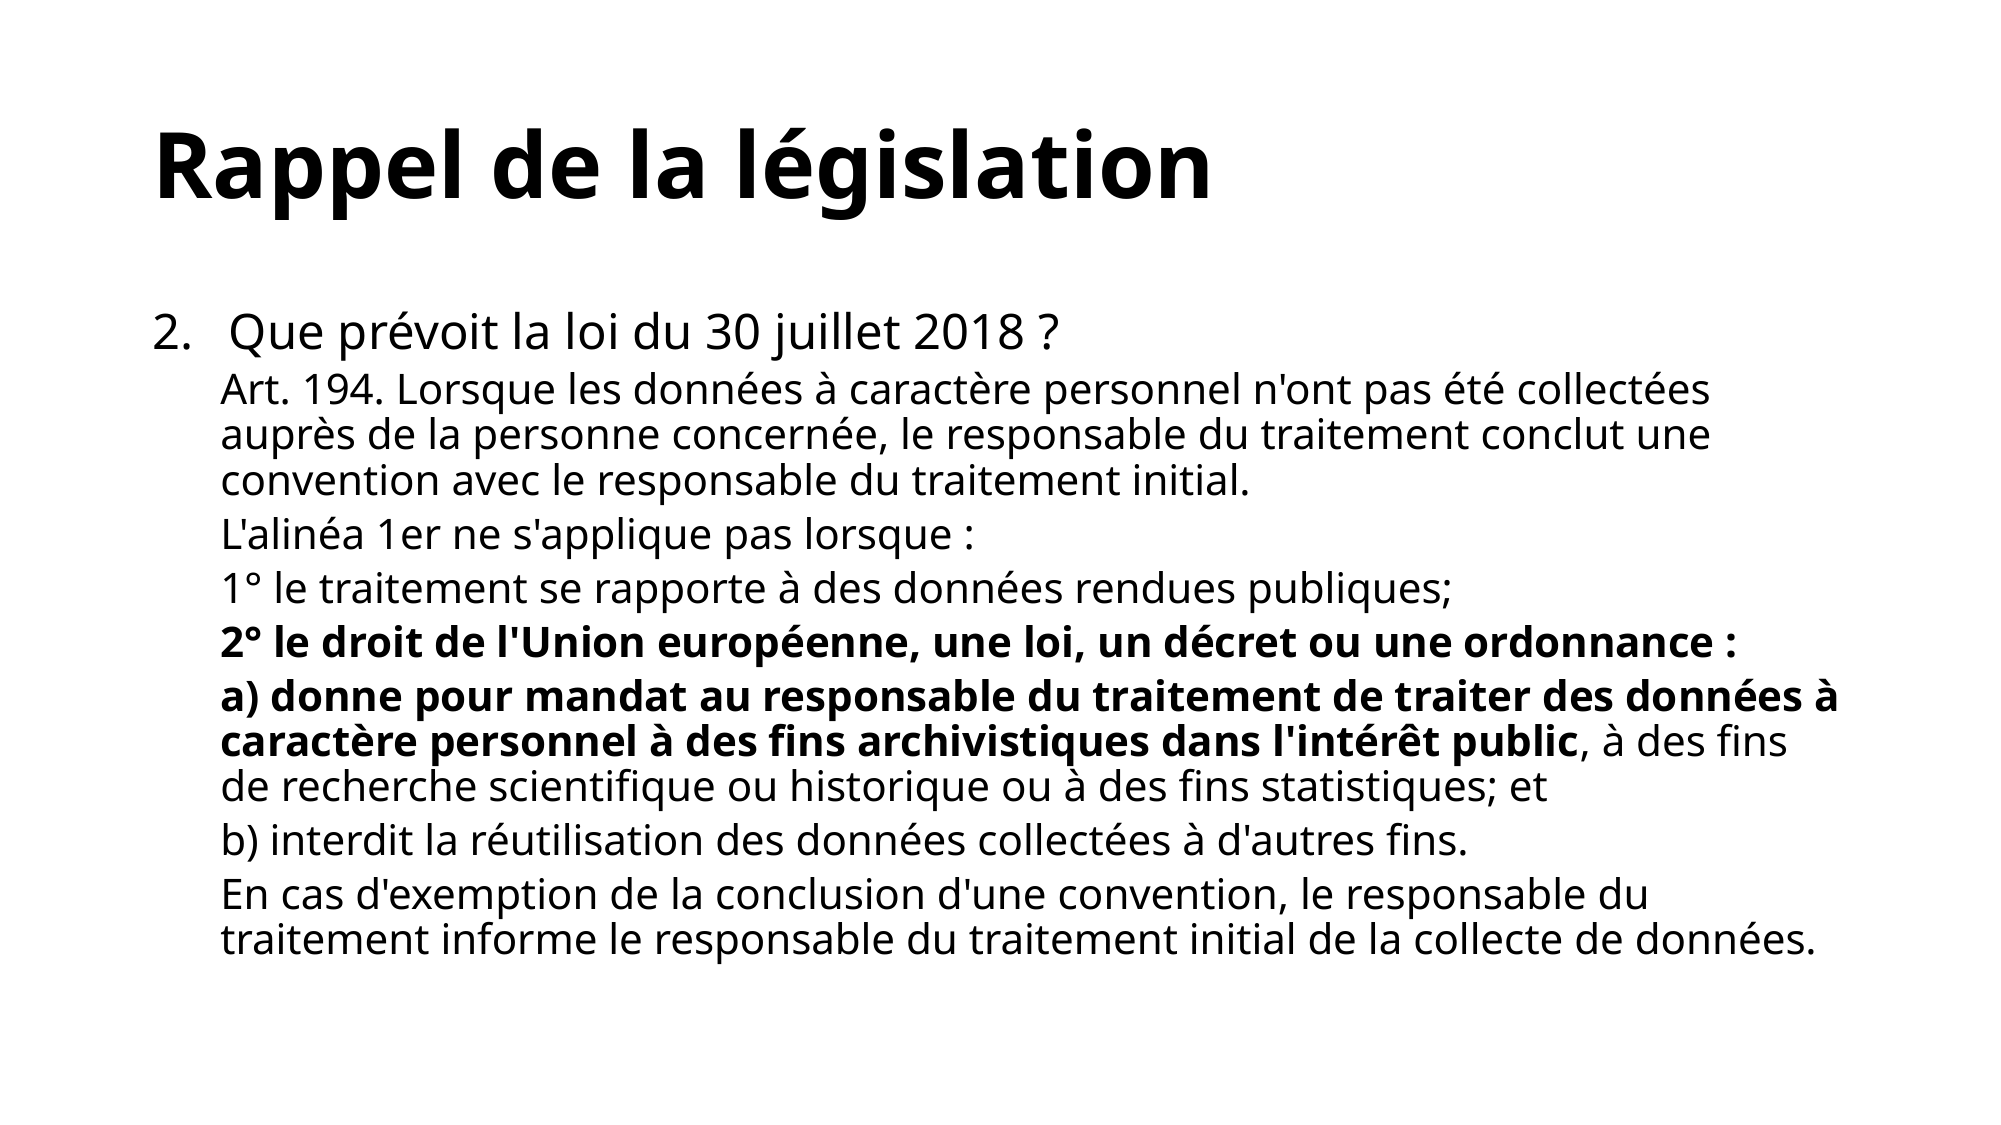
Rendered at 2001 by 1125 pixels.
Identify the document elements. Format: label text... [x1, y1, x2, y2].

title Rappel de la législation [137, 59, 1863, 278]
list Que prévoit la loi du 30 juillet 2018 ? Art. 194. Lorsque les données à caractère personnel n'ont pas été collectées auprès de la personne concernée, le responsable du traitement conclut une convention avec le responsable du traitement initial. L'alinéa 1er ne s'applique pas lorsque : 1° le traitement se rapporte à des données rendues publiques; 2° le droit de l'Union européenne, une loi, un décret ou une ordonnance : a) donne pour mandat au responsable du traitement de traiter des données à caractère personnel à des fins archivistiques dans l'intérêt public, à des fins de recherche scientifique ou historique ou à des fins statistiques; et b) interdit la réutilisation des données collectées à d'autres fins. En cas d'exemption de la conclusion d'une convention, le responsable du traitement informe le responsable du traitement initial de la collecte de données. [137, 299, 1863, 1014]
